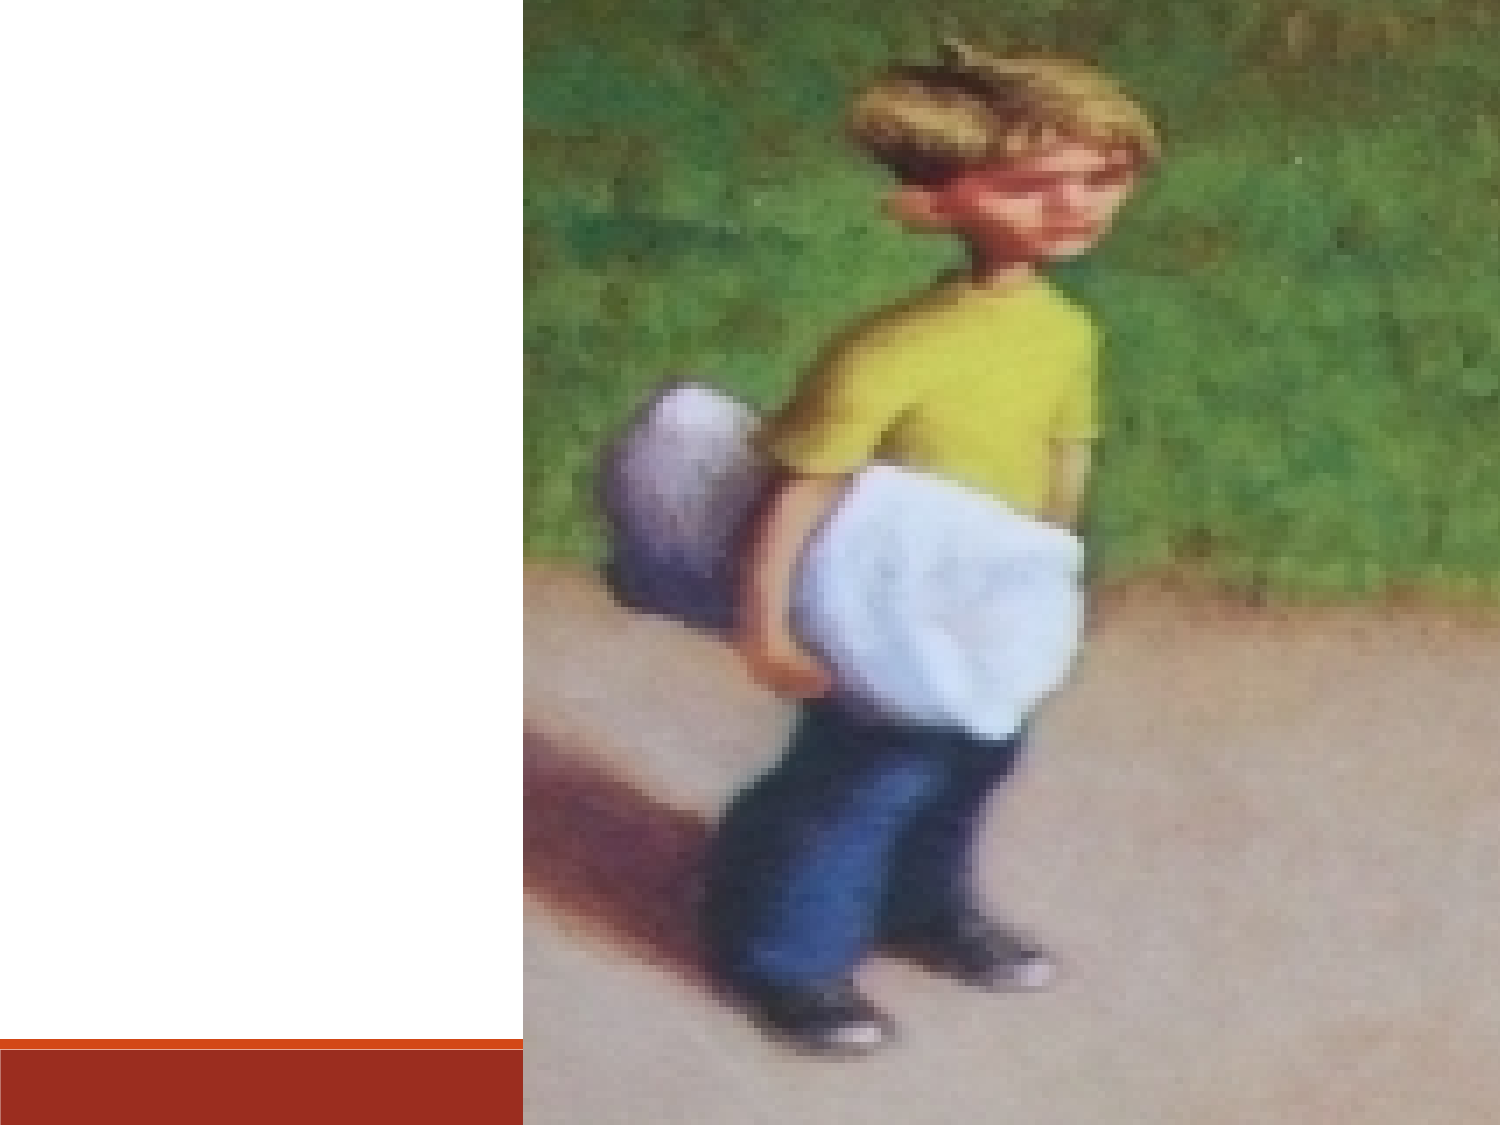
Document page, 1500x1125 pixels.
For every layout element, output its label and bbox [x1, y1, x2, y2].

picture [523, 0, 1500, 1125]
